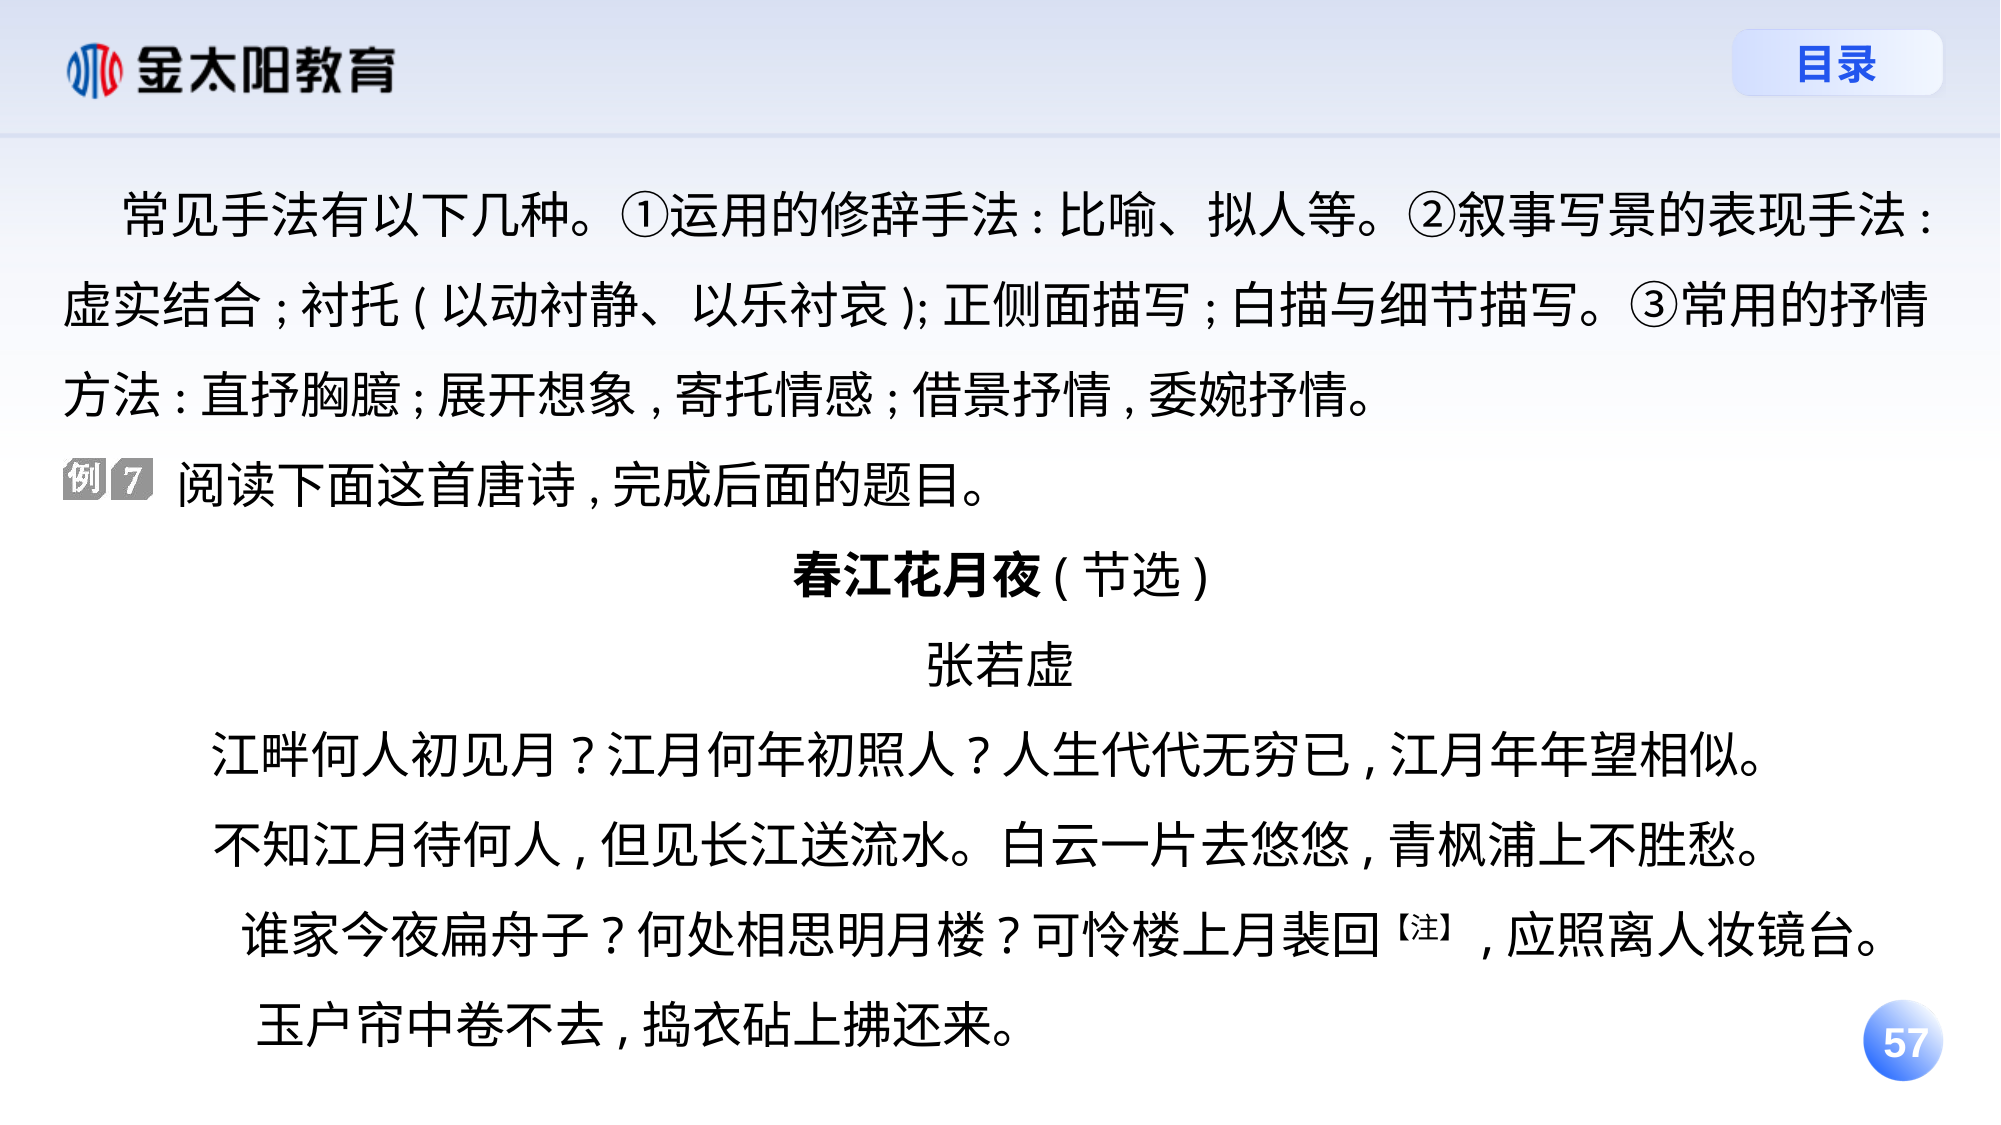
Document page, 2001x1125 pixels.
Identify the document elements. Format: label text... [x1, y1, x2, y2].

picture [0, 0, 2000, 1125]
text_box 常见手法有以下几种。①运用的修辞手法:比喻、拟人等。②叙事写景的表现手法:虚实结合;衬托(以动衬静、以乐衬哀);正侧面描写;白描与细节描写。③常用的抒情方法:直抒胸臆;展开想象,寄托情感;借景抒情,委婉抒情。 阅读下面这首唐诗,完成后面的题目。 春江花月夜(节选) 张若虚 江畔何人初见月?江月何年初照人?人生代代无穷已,江月年年望相似。 不知江月待何人,但见长江送流水。白云一片去悠悠,青枫浦上不胜愁。 谁家今夜扁舟子?何处相思明月楼?可怜楼上月裴回【注】,应照离人妆镜台。 玉户帘中卷不去,捣衣砧上拂还来。 [62, 153, 1937, 1125]
